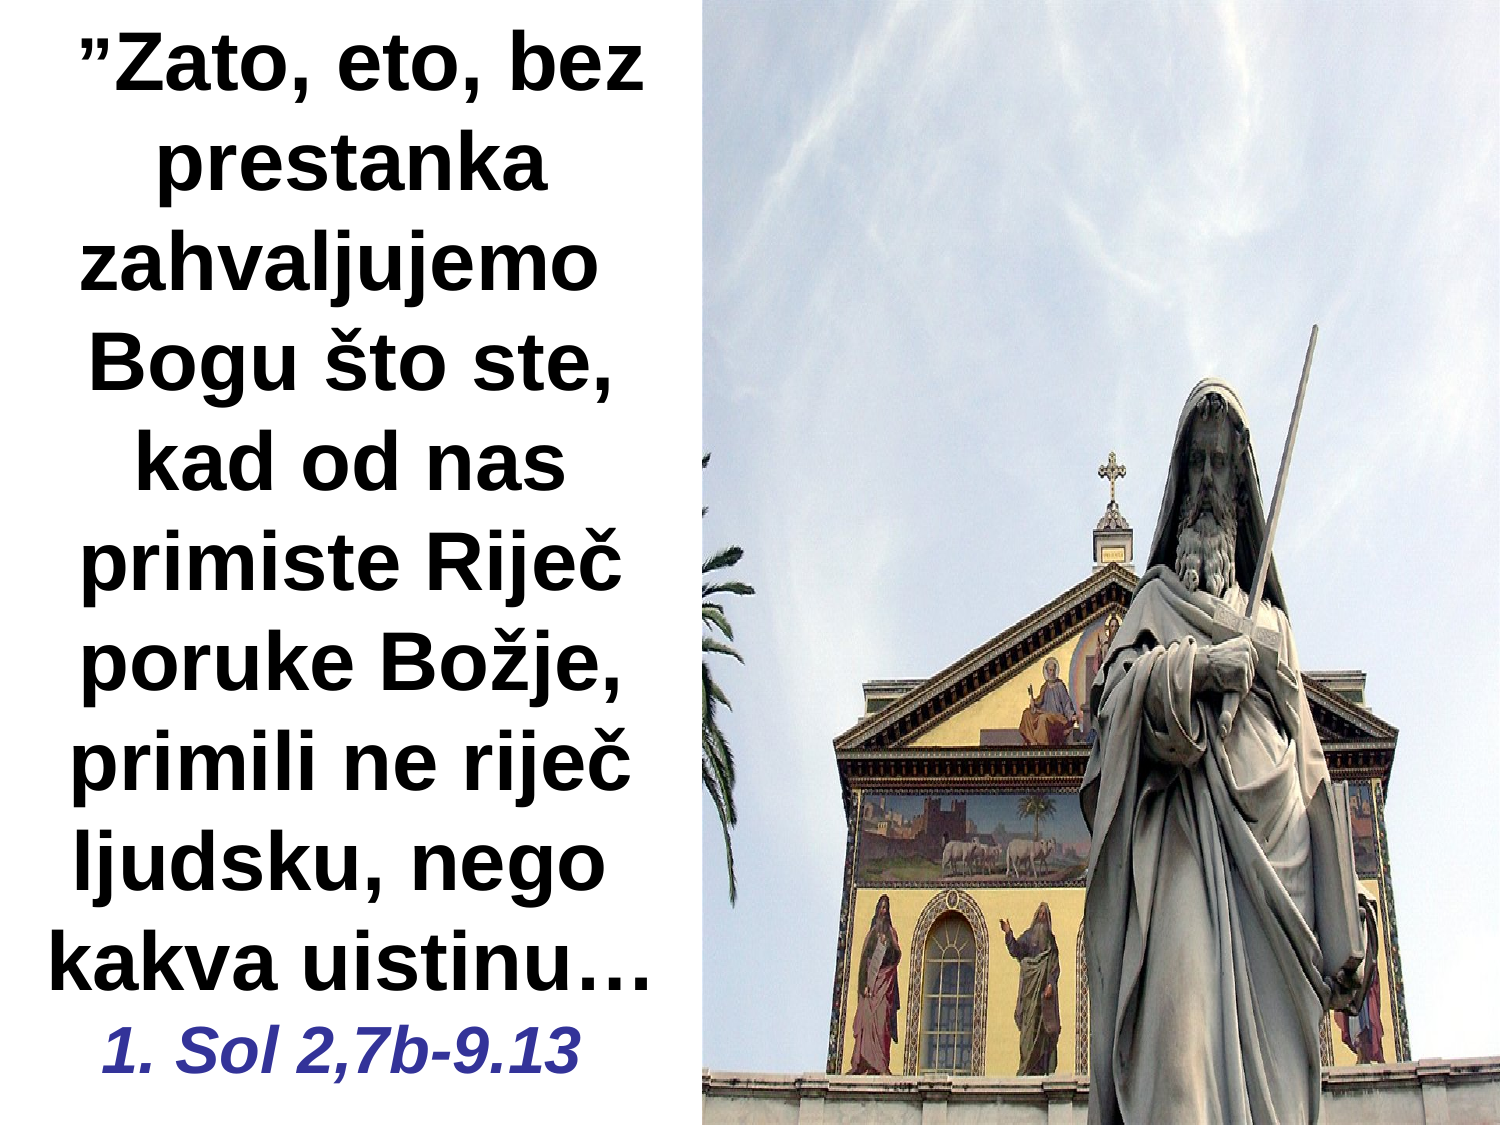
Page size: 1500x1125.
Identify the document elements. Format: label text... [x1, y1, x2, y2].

picture [702, 0, 1500, 1125]
text_box ”Zato, eto, bez prestanka zahvaljujemo Bogu što ste, kad od nas primiste Riječ poruke Božje, primili ne riječ ljudsku, nego kakva uistinu… 1. Sol 2,7b-9.13 [0, 0, 700, 1125]
